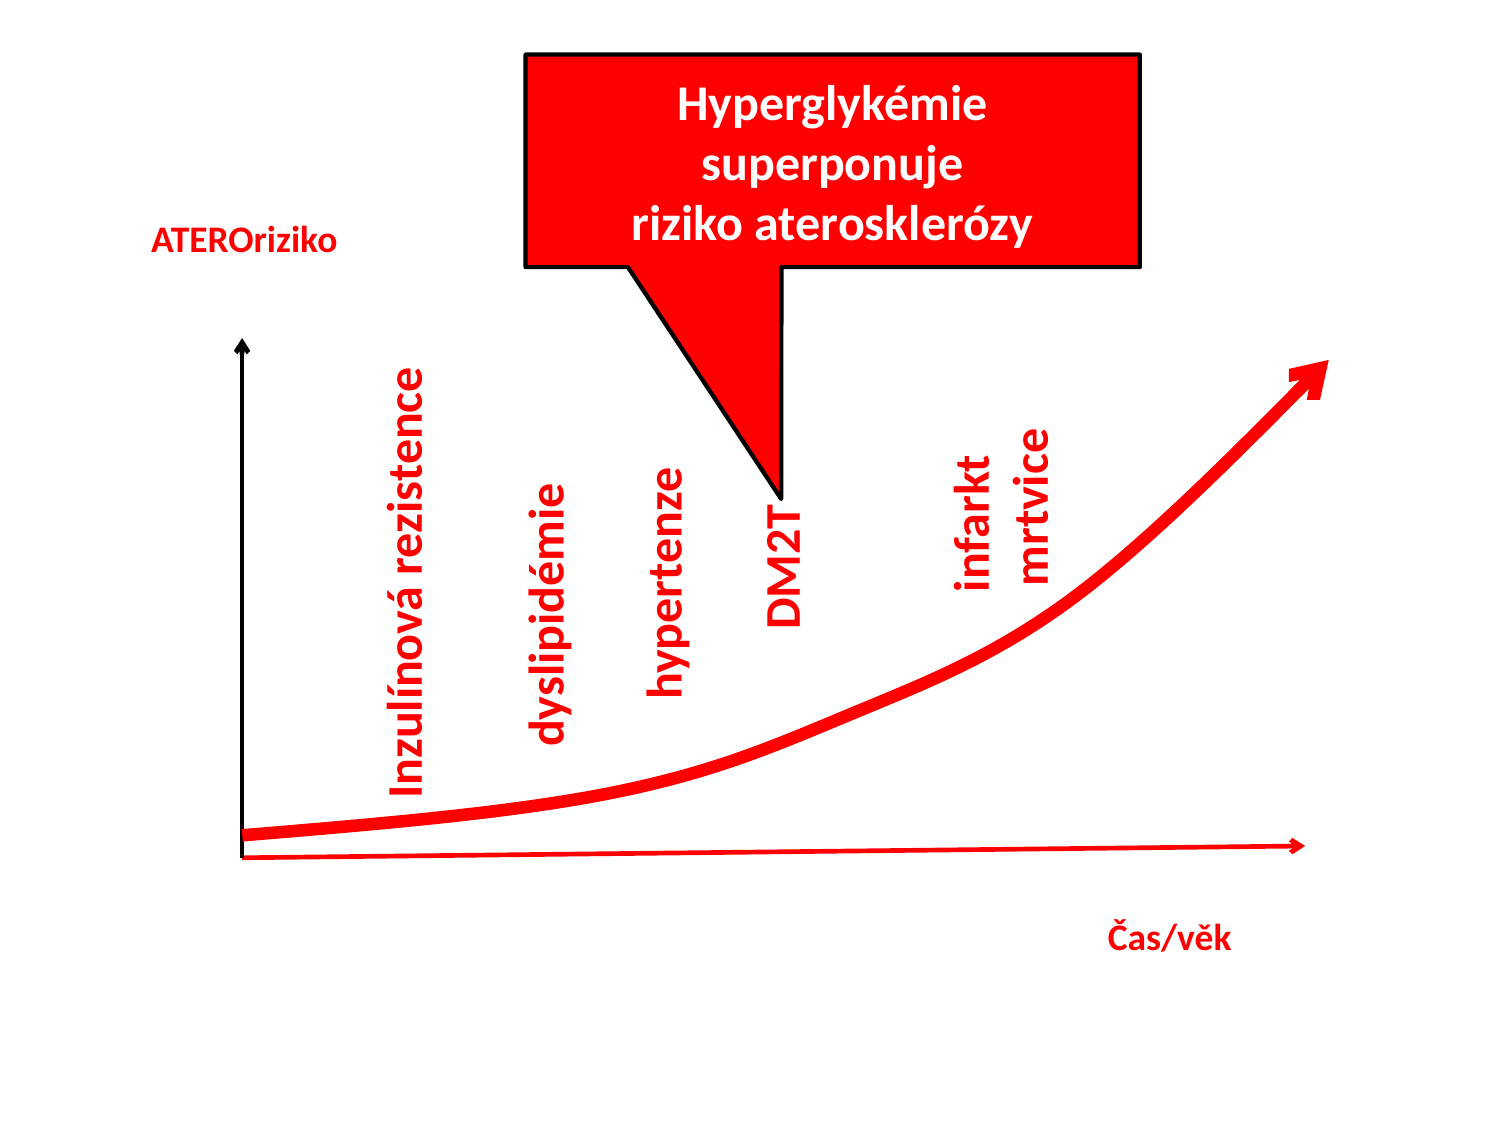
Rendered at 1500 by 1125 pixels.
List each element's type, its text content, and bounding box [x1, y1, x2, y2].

text_box DM2T [742, 489, 818, 616]
text_box [246, 359, 1329, 836]
text_box mrtvice [990, 413, 1066, 507]
text_box Čas/věk [1093, 905, 1247, 965]
text_box Inzulínová rezistence [364, 351, 440, 814]
text_box ATEROriziko [136, 208, 353, 313]
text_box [245, 845, 1306, 858]
text_box dyslipidémie [506, 468, 581, 719]
text_box infarkt [931, 439, 990, 533]
text_box hypertenze [624, 452, 699, 667]
text_box Hyperglykémie superponuje riziko aterosklerózy [523, 52, 1142, 502]
